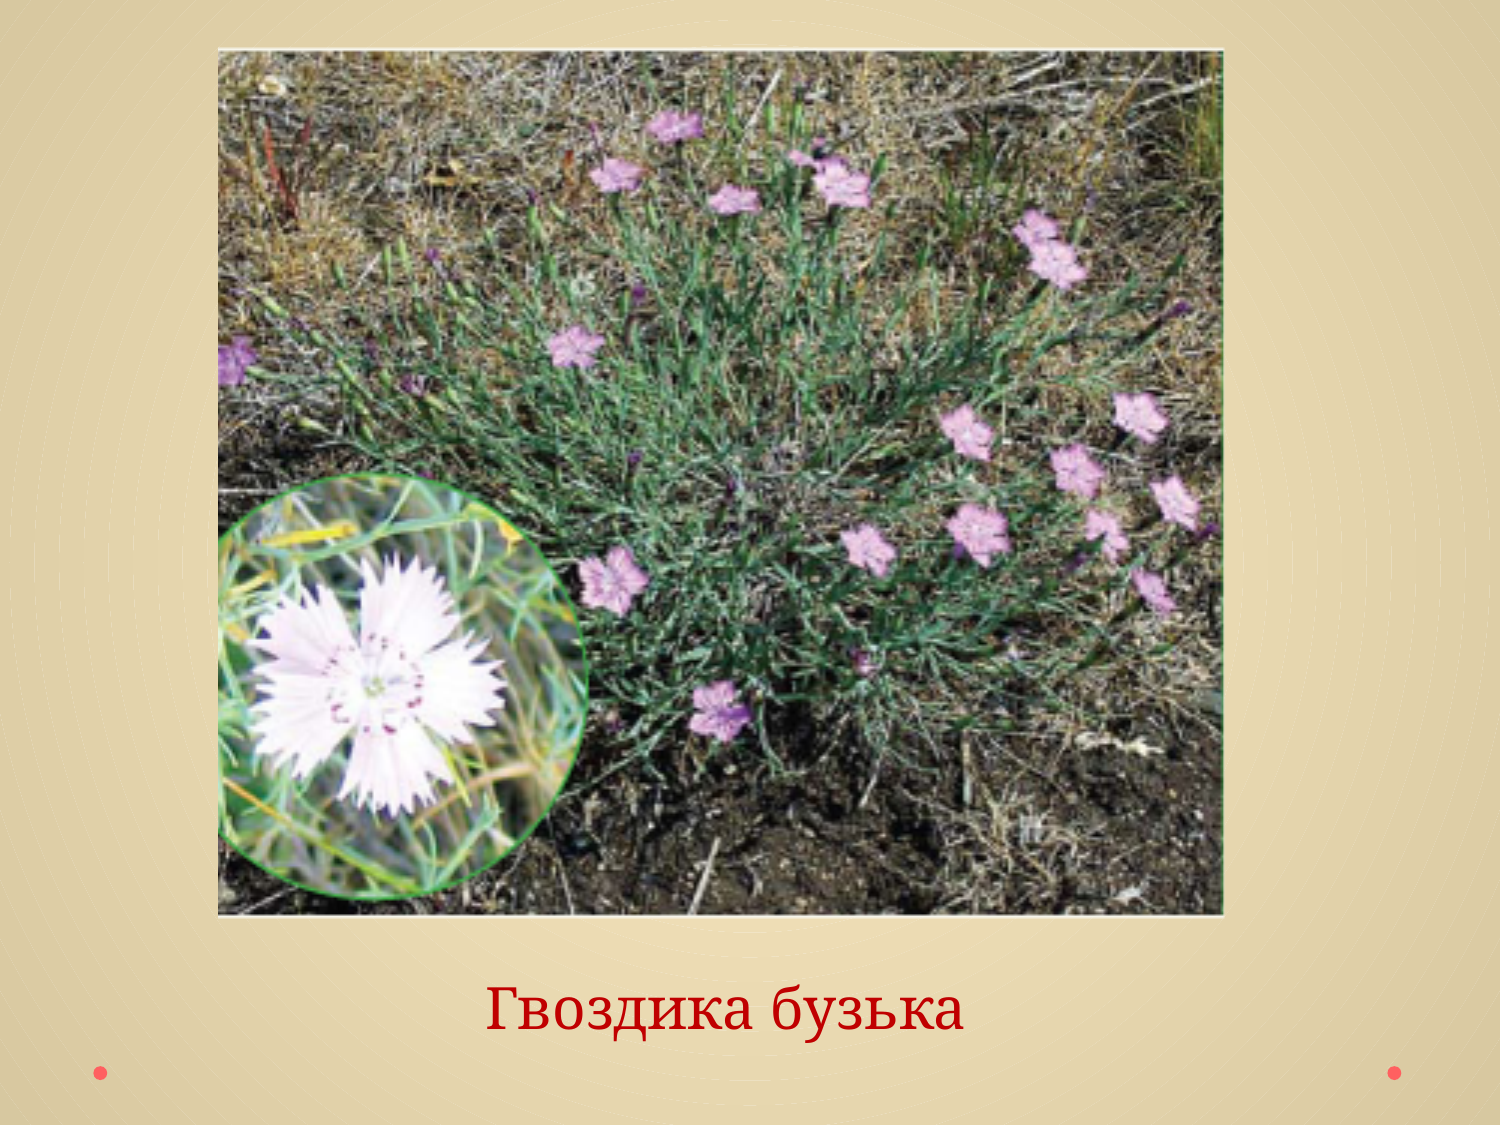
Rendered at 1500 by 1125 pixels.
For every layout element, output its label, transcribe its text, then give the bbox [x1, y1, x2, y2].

text_box Гвоздика бузька [470, 964, 982, 1049]
picture [218, 46, 1322, 925]
